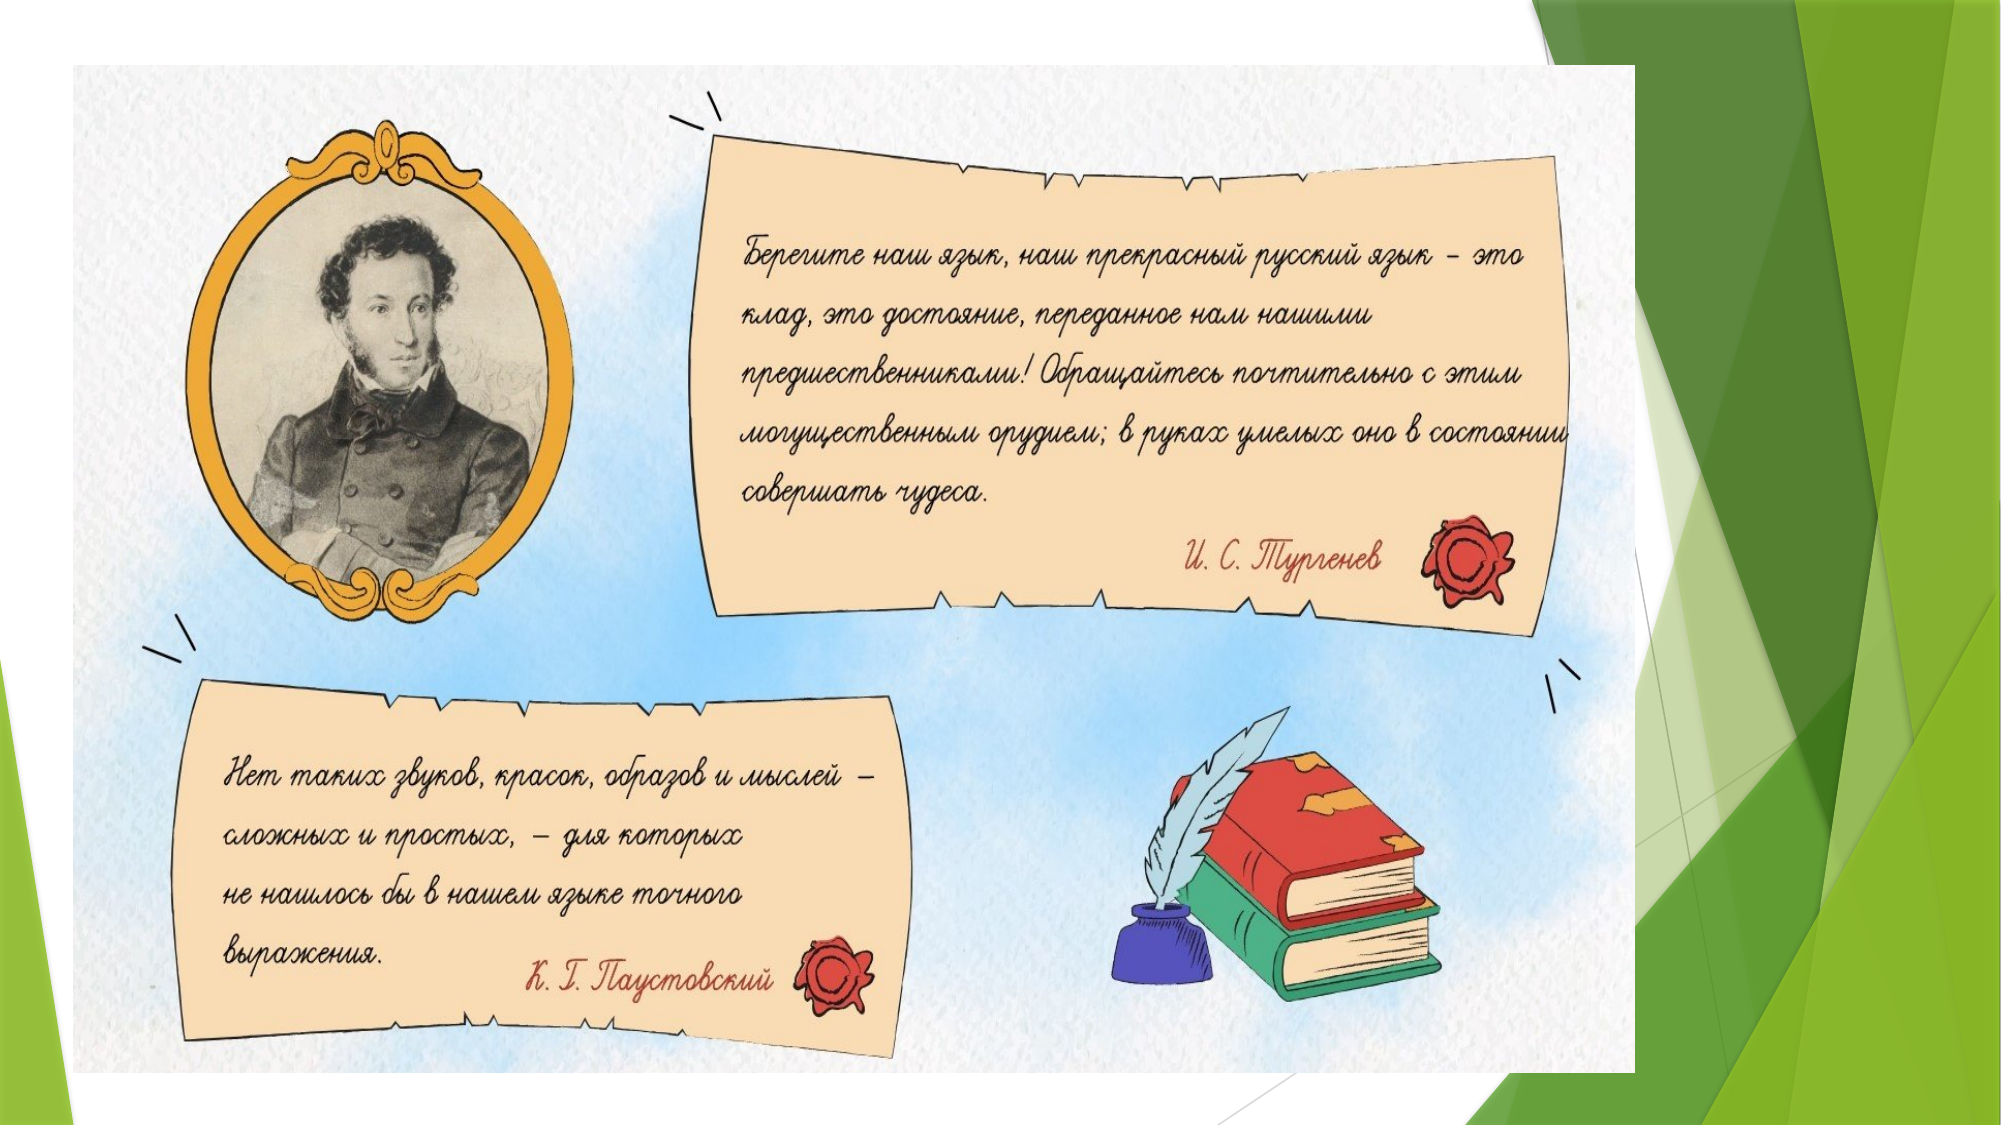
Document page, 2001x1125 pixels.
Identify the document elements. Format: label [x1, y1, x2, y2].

picture [72, 64, 1636, 1074]
